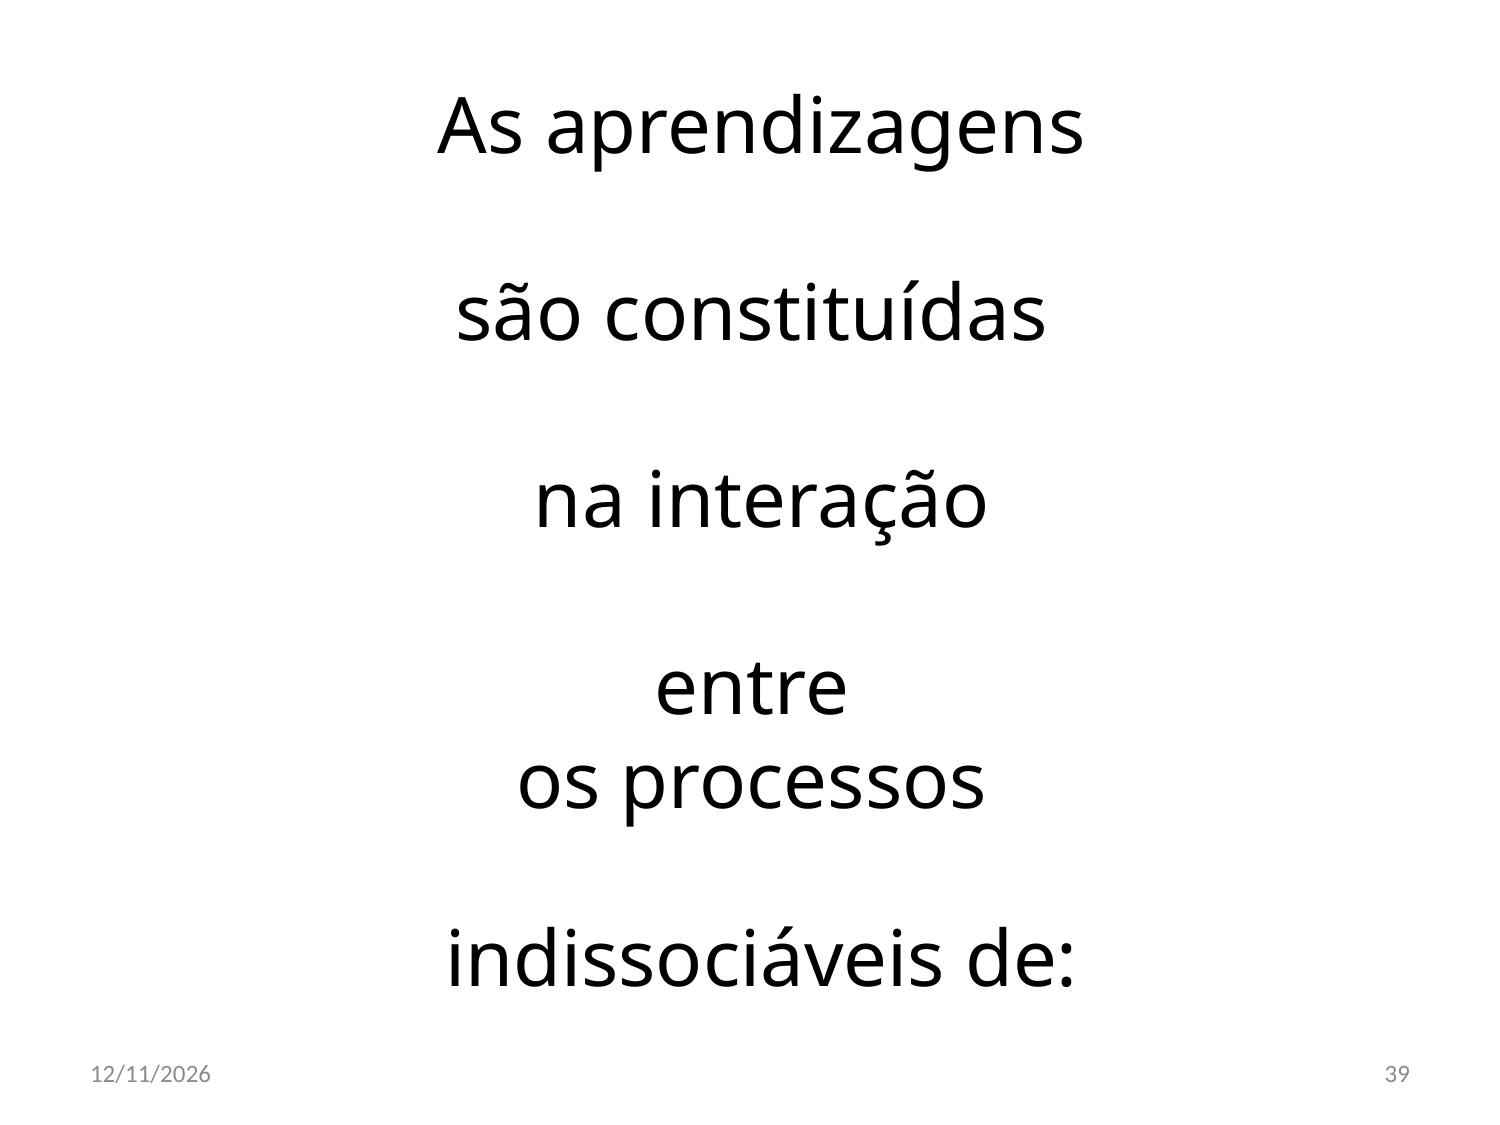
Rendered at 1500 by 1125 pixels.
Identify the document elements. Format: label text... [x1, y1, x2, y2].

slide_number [75, 1042, 425, 1103]
title As aprendizagens são constituídas na interação entre os processos indissociáveis de: [123, 66, 1400, 1012]
slide_number 39 [1074, 1042, 1425, 1103]
